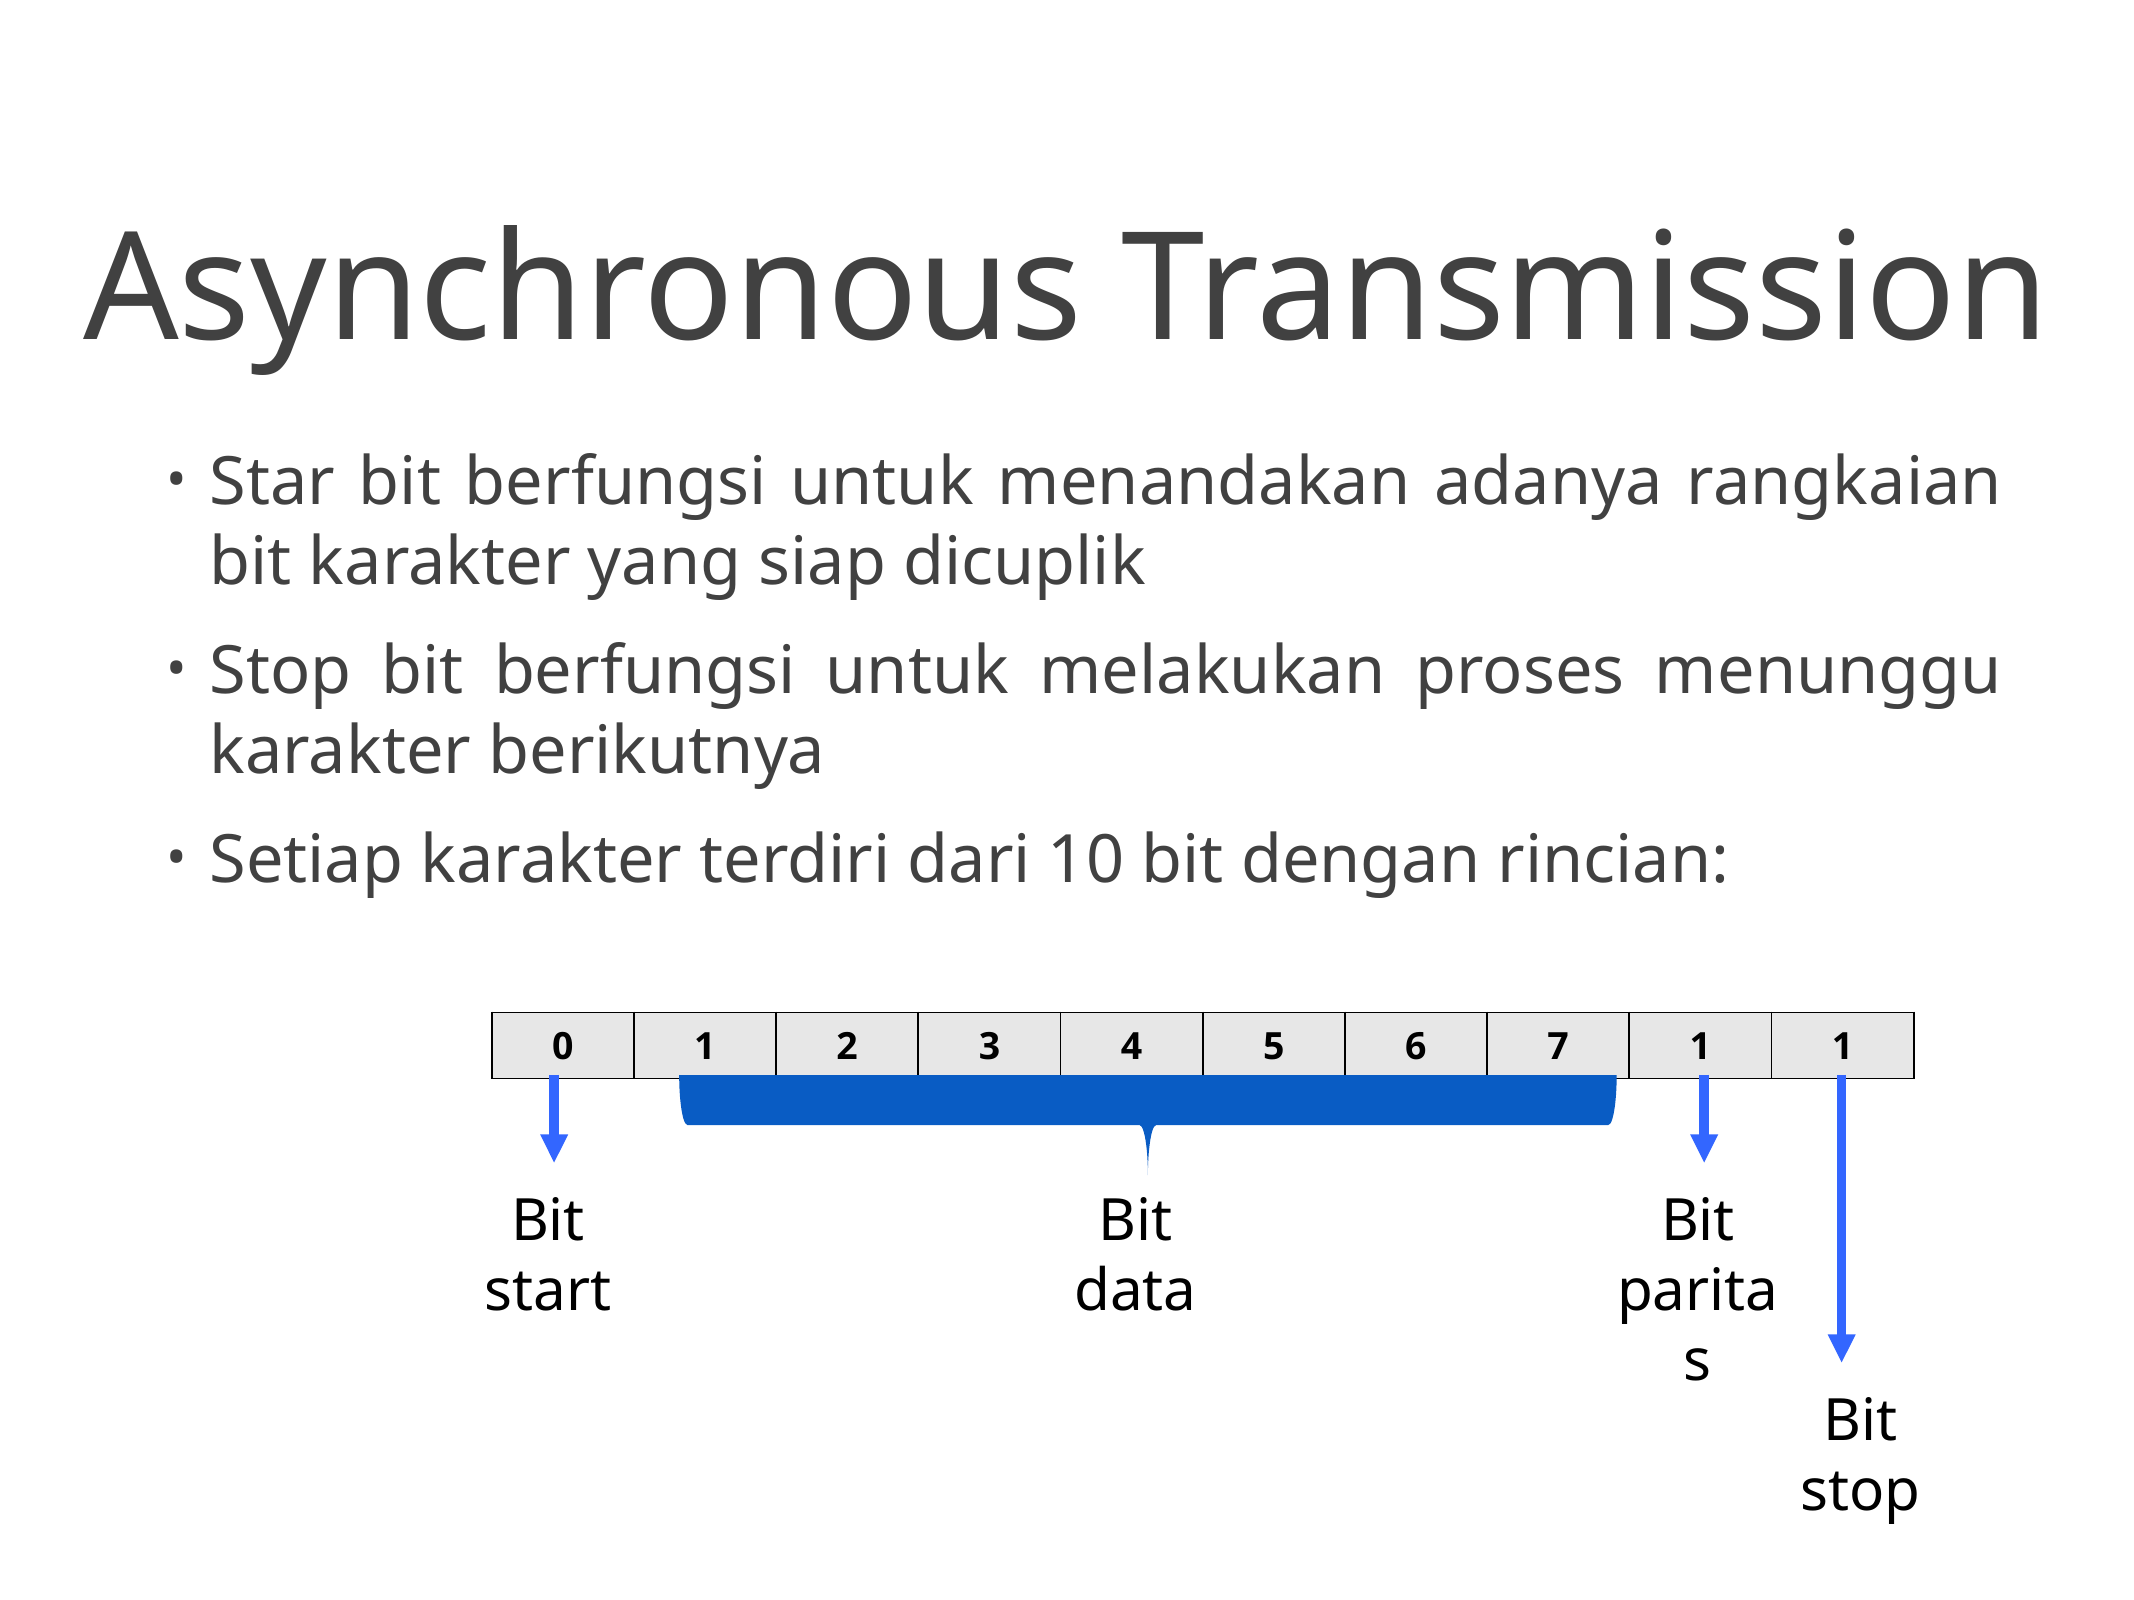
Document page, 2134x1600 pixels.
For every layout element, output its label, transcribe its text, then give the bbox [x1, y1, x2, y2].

text_box Bit data [1054, 1174, 1217, 1330]
table_header 1 [1630, 1013, 1771, 1078]
table_header 7 [1488, 1013, 1628, 1078]
table_header 0 [493, 1013, 633, 1078]
table_header 6 [1346, 1013, 1486, 1075]
title Asynchronous Transmission [58, 150, 2075, 409]
list Star bit berfungsi untuk menandakan adanya rangkaian bit karakter yang siap dicuplik Stop bit berfungsi untuk melakukan proses menunggu karakter berikutnya Setiap karakter terdiri dari 10 bit dengan rincian: [166, 437, 2005, 1186]
text_box [679, 1075, 1617, 1176]
text_box Bit start [466, 1174, 630, 1330]
table_header 5 [1204, 1013, 1344, 1075]
table_header 3 [919, 1013, 1060, 1075]
table_header 2 [777, 1013, 917, 1075]
text_box Bit stop [1779, 1374, 1942, 1530]
text_box Bit paritas [1591, 1175, 1805, 1400]
table_header 1 [635, 1013, 775, 1078]
table_header 1 [1772, 1013, 1913, 1078]
table_header 4 [1061, 1013, 1202, 1075]
